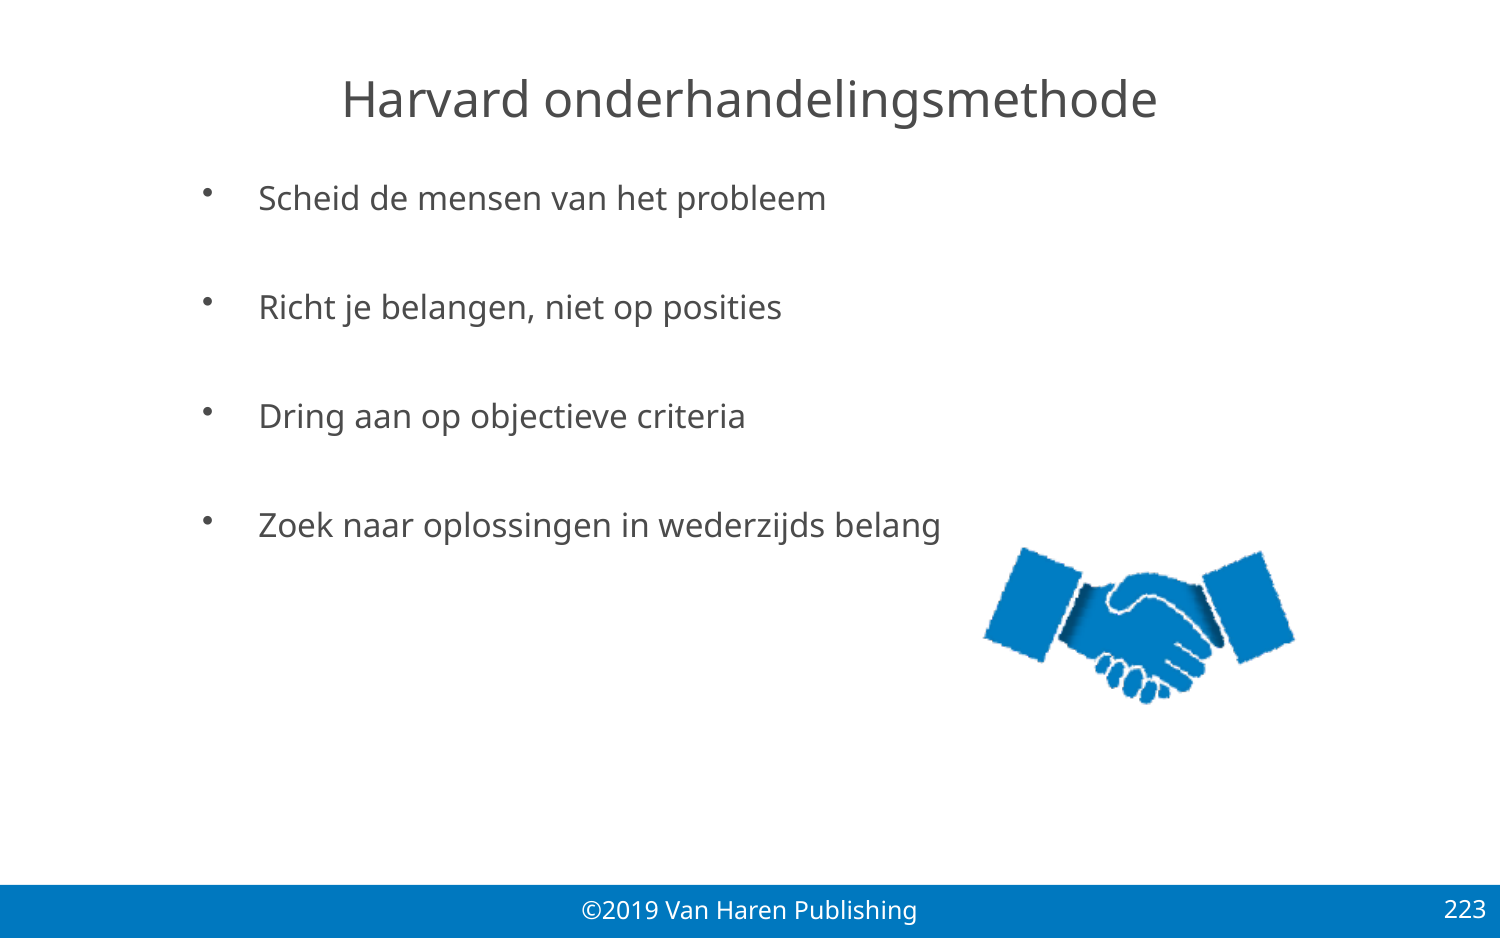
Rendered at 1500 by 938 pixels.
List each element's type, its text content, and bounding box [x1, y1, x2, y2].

slide_number 223 [1188, 884, 1500, 938]
list Scheid de mensen van het probleem Richt je belangen, niet op posities Dring aan op objectieve criteria Zoek naar oplossingen in wederzijds belang [187, 161, 1313, 780]
picture [957, 442, 1323, 808]
title Harvard onderhandelingsmethode [188, 45, 1312, 150]
